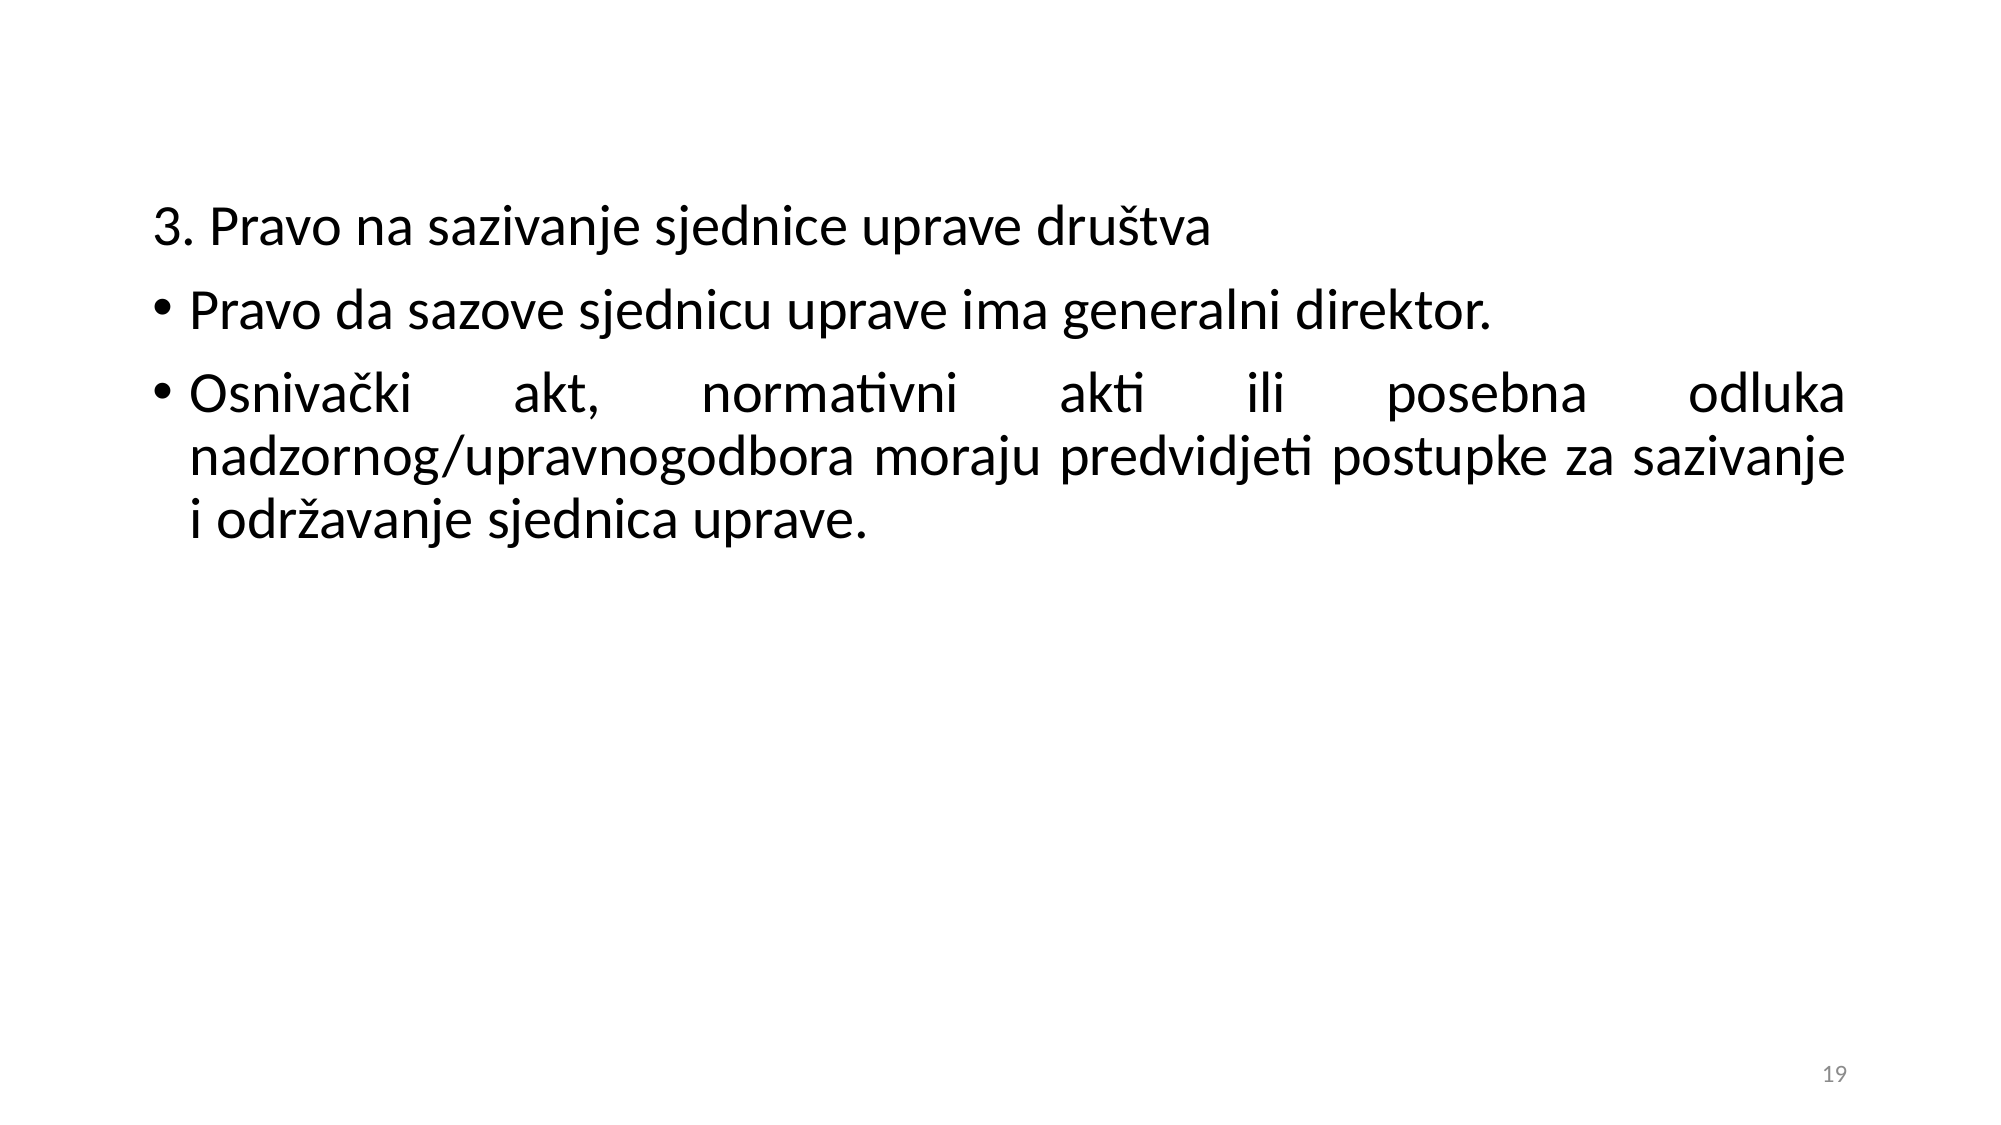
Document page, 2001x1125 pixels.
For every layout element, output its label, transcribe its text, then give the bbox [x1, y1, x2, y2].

list 3. Pravo na sazivanje sjednice uprave društva Pravo da sazove sjednicu uprave ima generalni direktor. Osnivački akt, normativni akti ili posebna odluka nadzornog/upravnogodbora moraju predvidjeti postupke za sazivanje i održavanje sjednica uprave. [137, 187, 1863, 1014]
slide_number 19 [1412, 1042, 1863, 1103]
